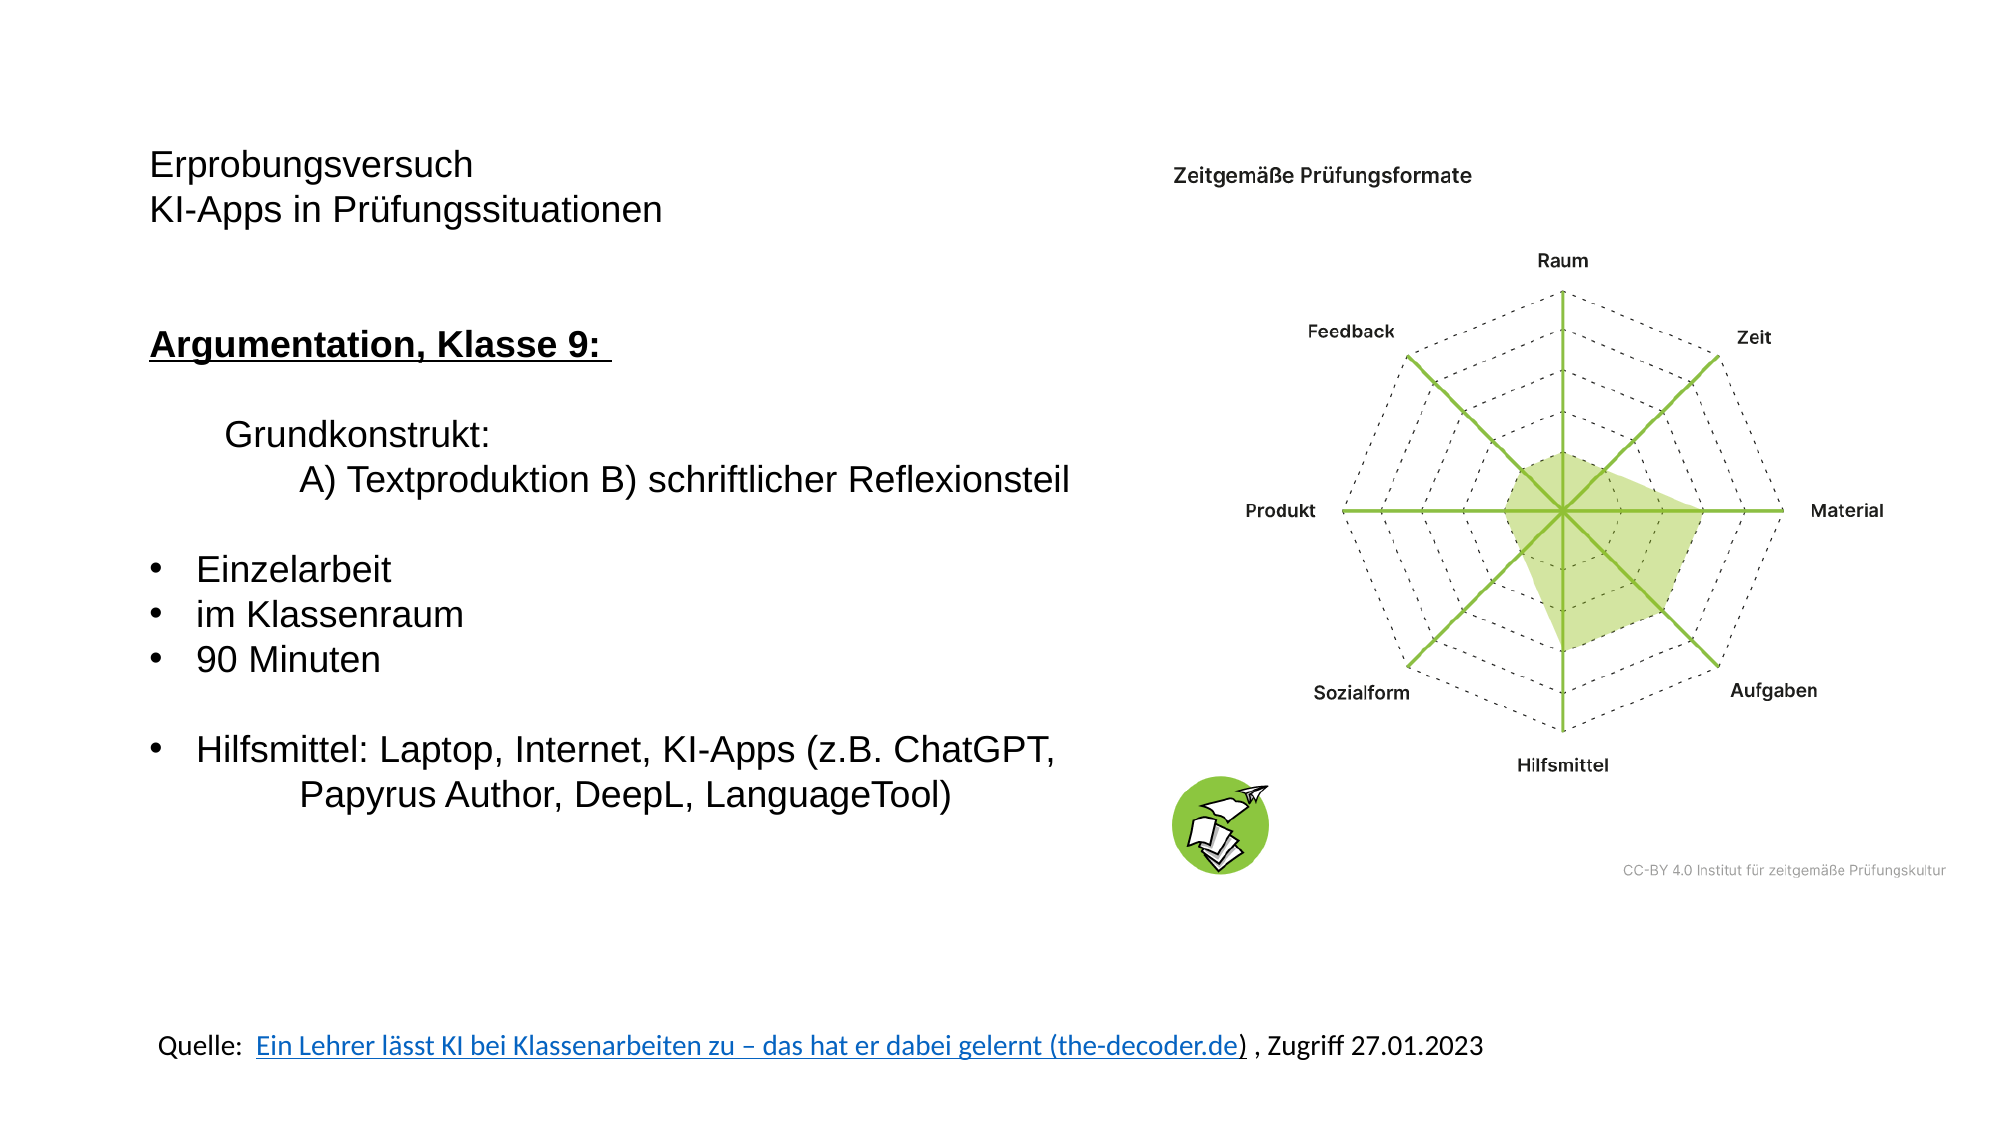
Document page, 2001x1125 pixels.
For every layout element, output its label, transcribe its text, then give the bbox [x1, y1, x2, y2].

picture [1141, 132, 1982, 906]
text_box Quelle: Ein Lehrer lässt KI bei Klassenarbeiten zu – das hat er dabei gelernt (the-decoder.de) , Zugriff 27.01.2023 [143, 1018, 1499, 1069]
text_box Erprobungsversuch KI-Apps in Prüfungssituationen Argumentation, Klasse 9: Grundkonstrukt: A) Textproduktion B) schriftlicher Reflexionsteil Einzelarbeit im Klassenraum 90 Minuten Hilfsmittel: Laptop, Internet, KI-Apps (z.B. ChatGPT, Papyrus Author, DeepL, LanguageTool) [134, 132, 1141, 823]
